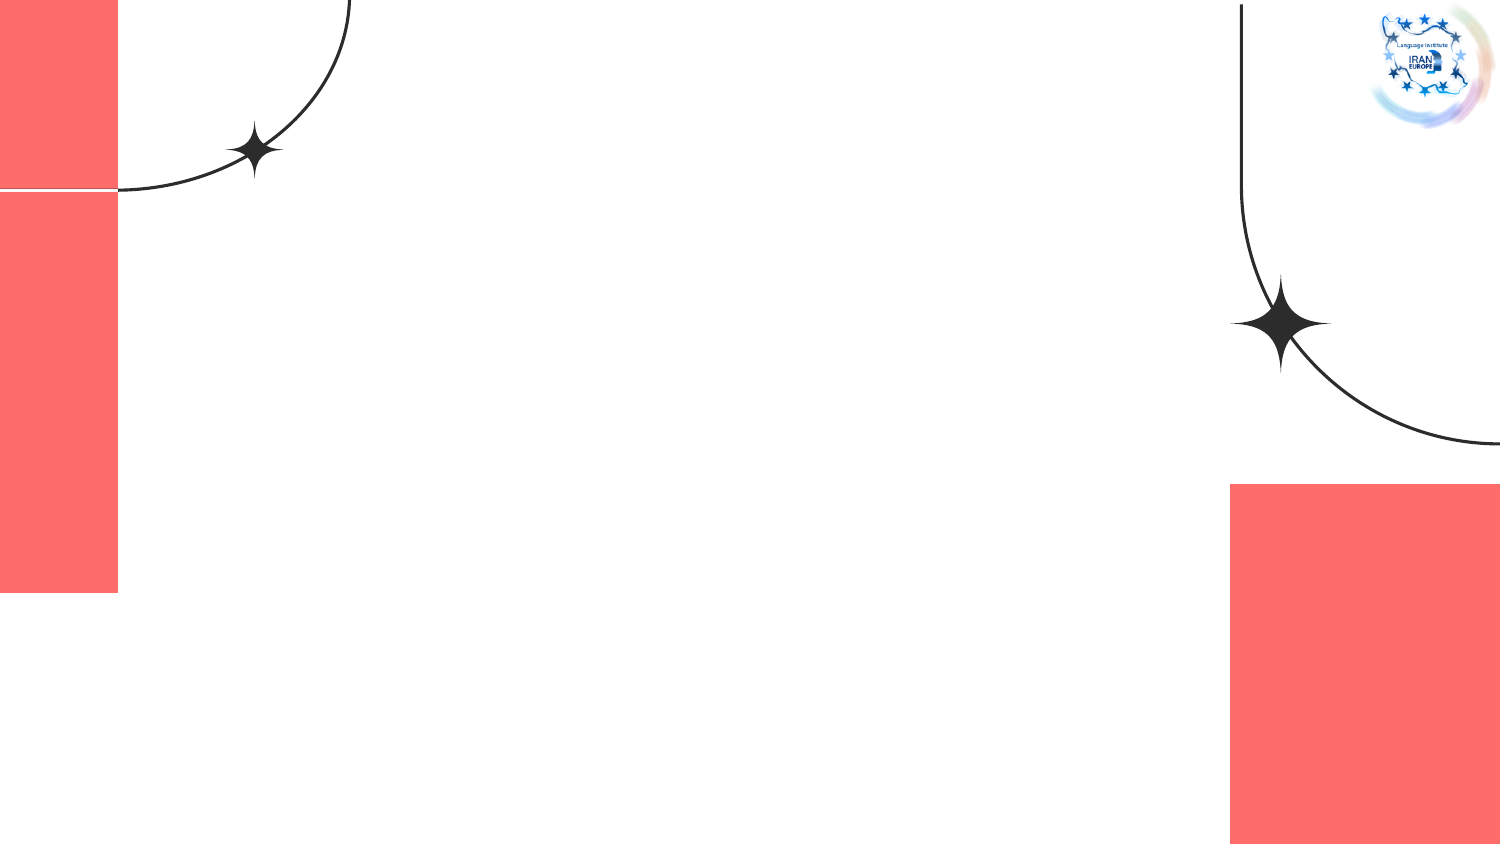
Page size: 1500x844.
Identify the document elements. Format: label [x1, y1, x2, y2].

picture [1364, 0, 1500, 132]
text_box [0, 0, 350, 191]
